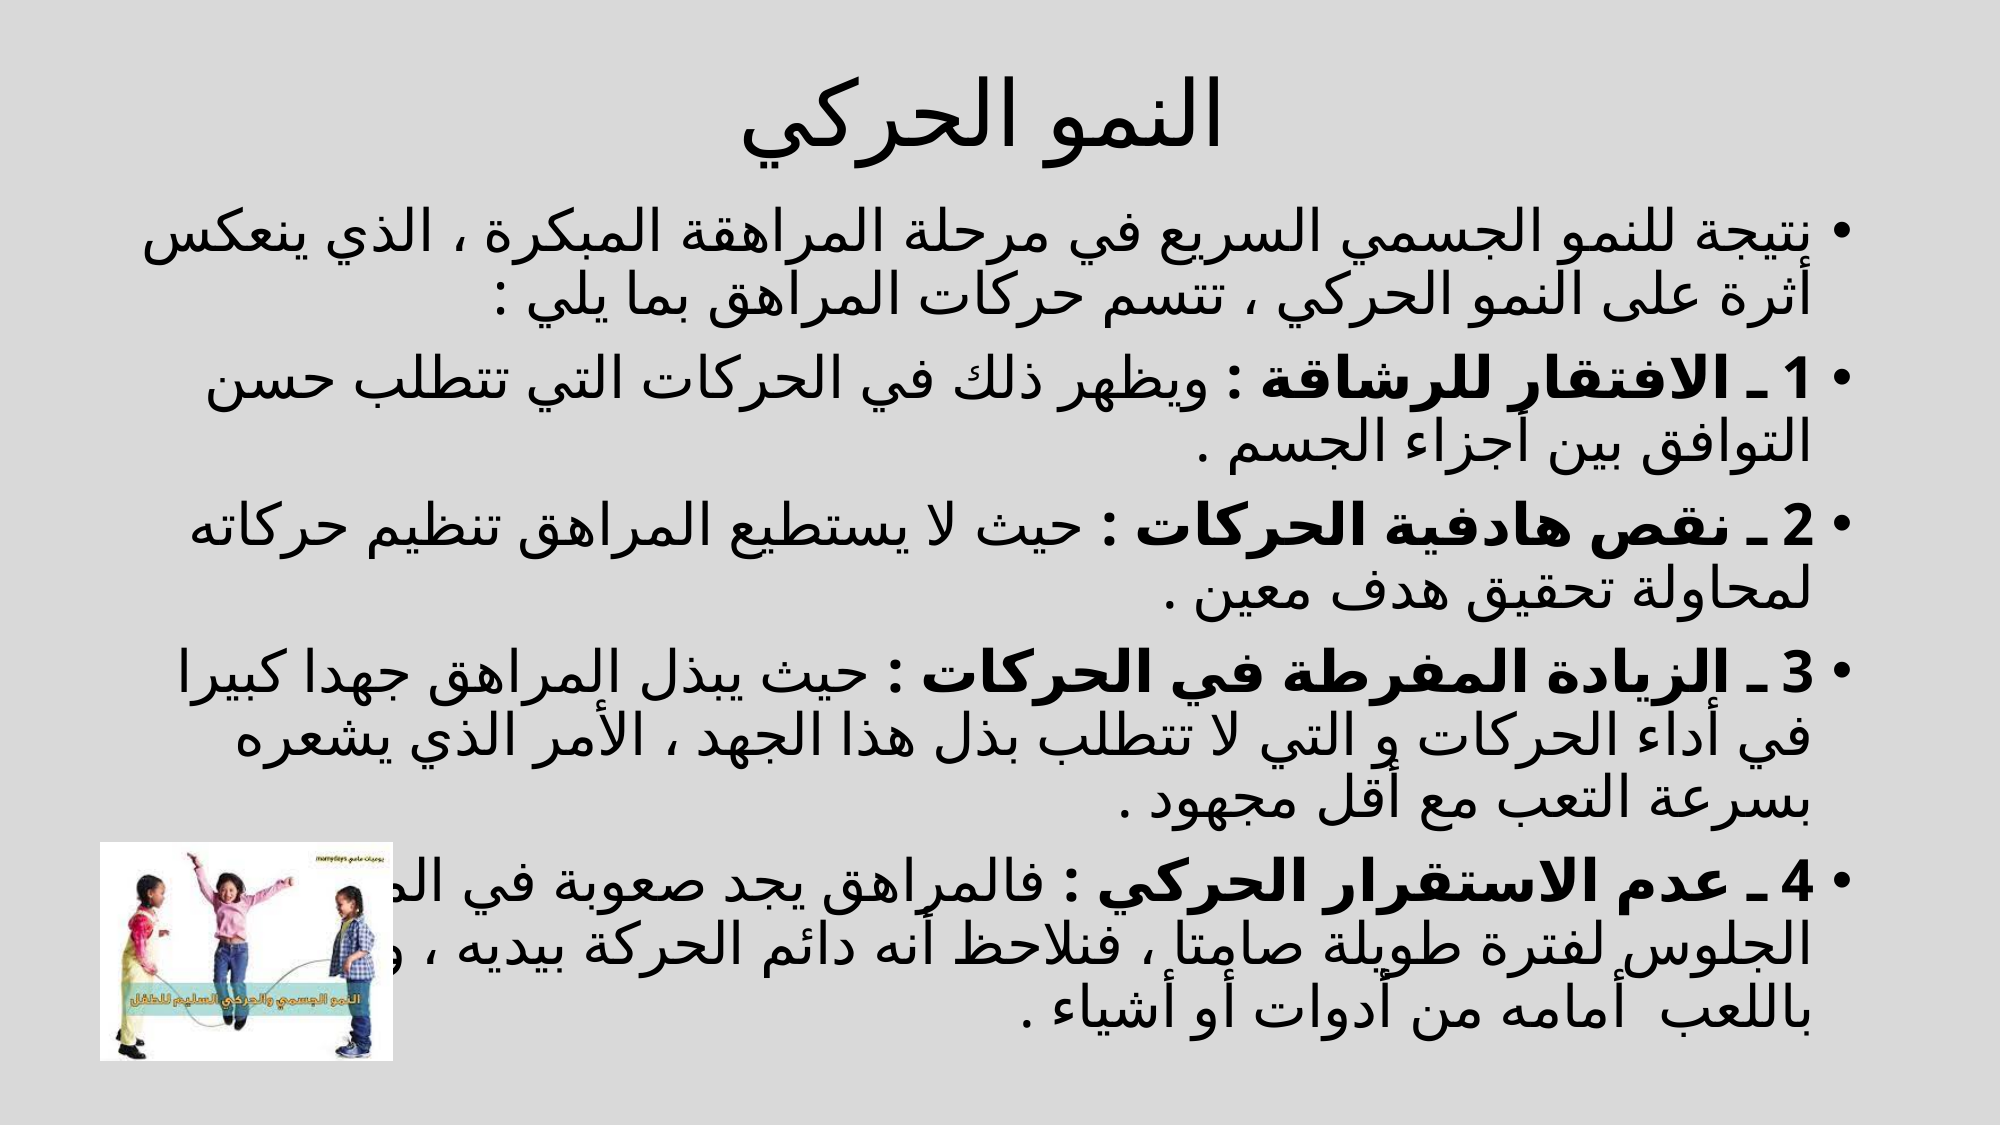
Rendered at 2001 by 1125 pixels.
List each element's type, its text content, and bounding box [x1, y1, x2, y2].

list نتيجة للنمو الجسمي السريع في مرحلة المراهقة المبكرة ، الذي ينعكس أثرة على النمو الحركي ، تتسم حركات المراهق بما يلي : 1 ـ الافتقار للرشاقة : ويظهر ذلك في الحركات التي تتطلب حسن التوافق بين أجزاء الجسم . 2 ـ نقص هادفية الحركات : حيث لا يستطيع المراهق تنظيم حركاته لمحاولة تحقيق هدف معين . 3 ـ الزيادة المفرطة في الحركات : حيث يبذل المراهق جهدا كبيرا في أداء الحركات و التي لا تتطلب بذل هذا الجهد ، الأمر الذي يشعره بسرعة التعب مع أقل مجهود . 4 ـ عدم الاستقرار الحركي : فالمراهق يجد صعوبة في المكوث أو الجلوس لفترة طويلة صامتا ، فنلاحظ أنه دائم الحركة بيديه ، وينشغل باللعب أمامه من أدوات أو أشياء . [76, 193, 1868, 952]
title النمو الحركي [120, 38, 1846, 193]
picture [100, 842, 393, 1062]
